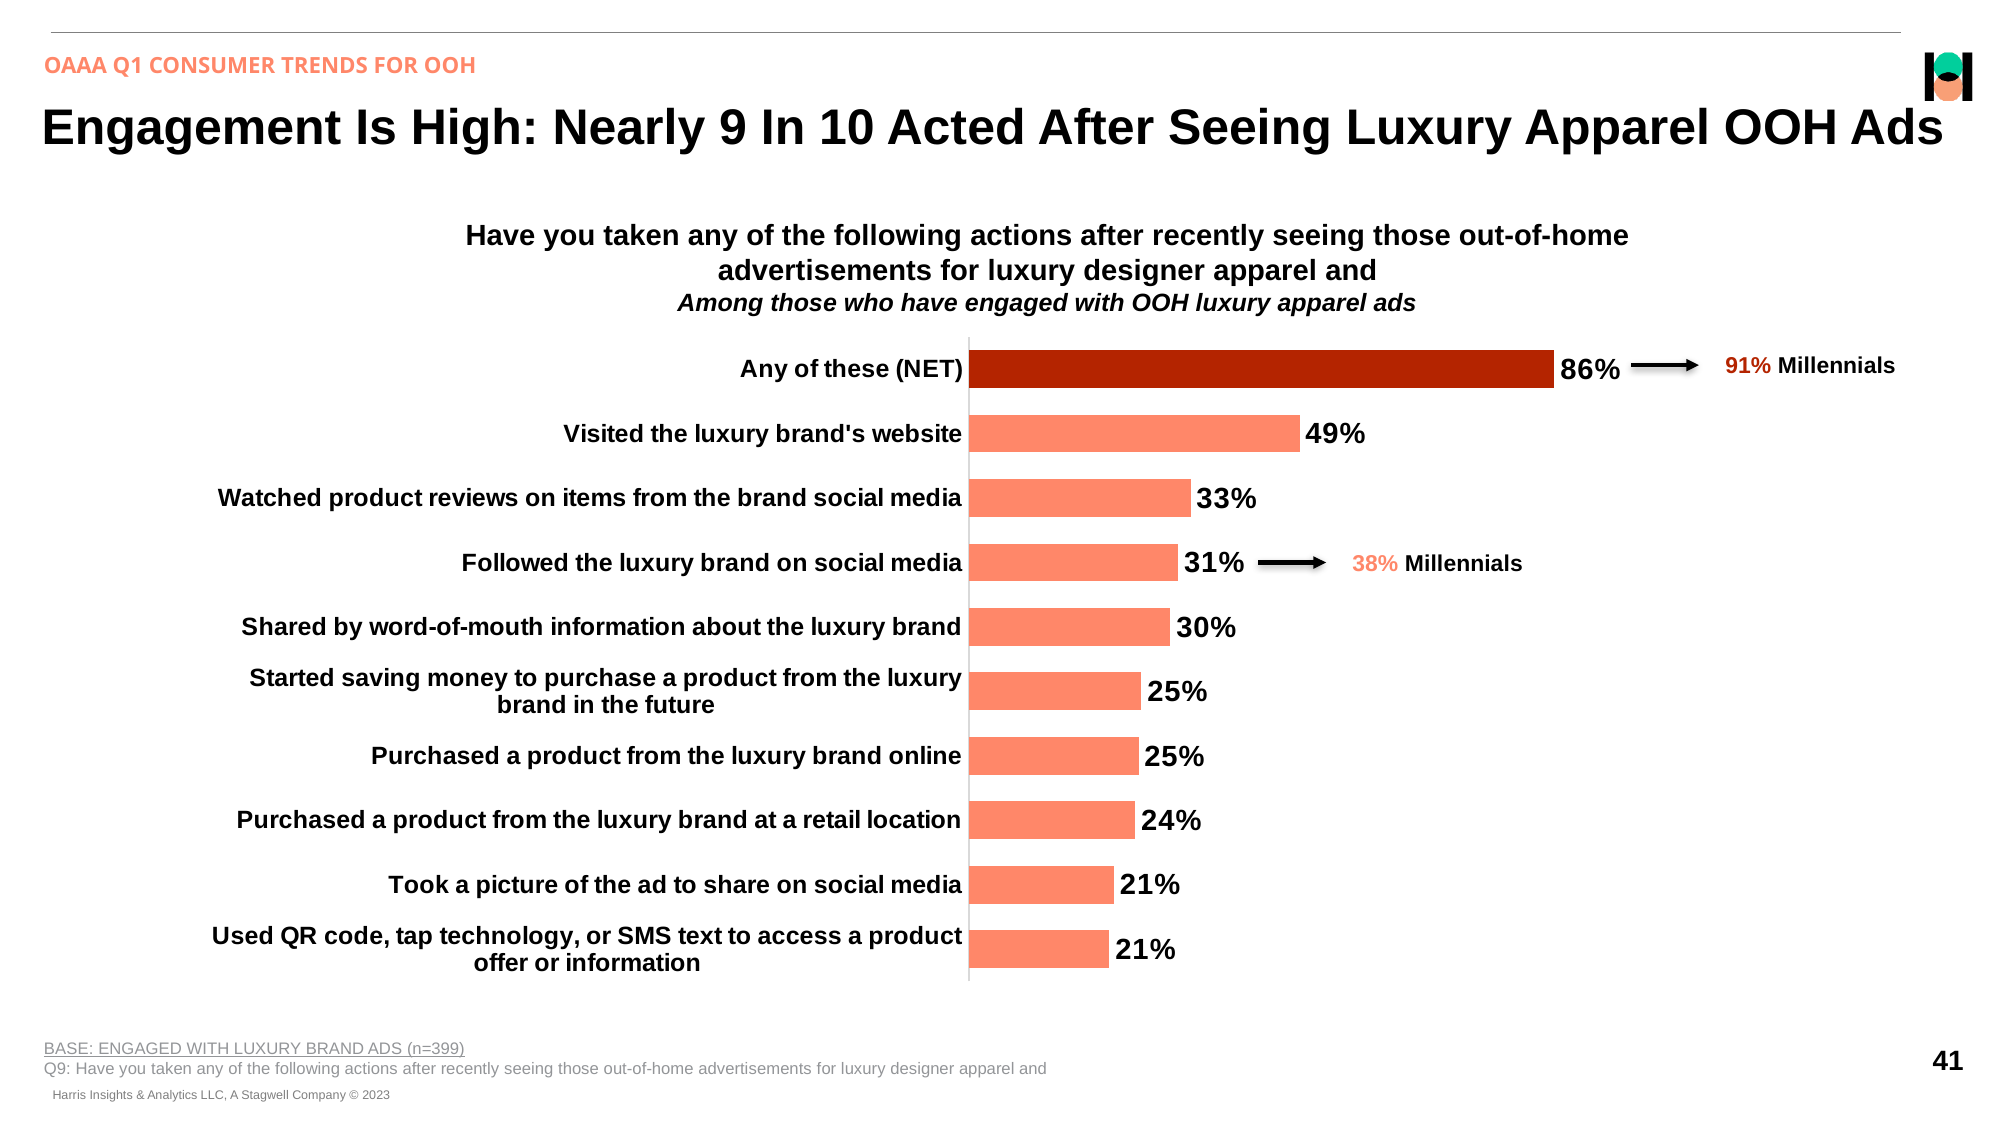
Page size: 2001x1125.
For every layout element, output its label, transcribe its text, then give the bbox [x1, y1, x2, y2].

chart [183, 335, 1719, 983]
picture [1924, 51, 1973, 87]
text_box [1257, 540, 1629, 585]
list OAAA Q1 CONSUMER TRENDS FOR OOH [29, 43, 1030, 85]
title Engagement Is High: Nearly 9 In 10 Acted After Seeing Luxury Apparel OOH Ads [26, 87, 2000, 147]
text_box Have you taken any of the following actions after recently seeing those out-of-home advertisements for luxury designer apparel and Among those who have engaged with OOH luxury apparel ads [410, 209, 1686, 324]
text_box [1630, 343, 2000, 387]
text_box BASE: ENGAGED WITH LUXURY BRAND ADS (n=399) Q9: Have you taken any of the following actions after recently seeing those out-of-home advertisements for luxury designer apparel and [29, 1010, 1777, 1086]
